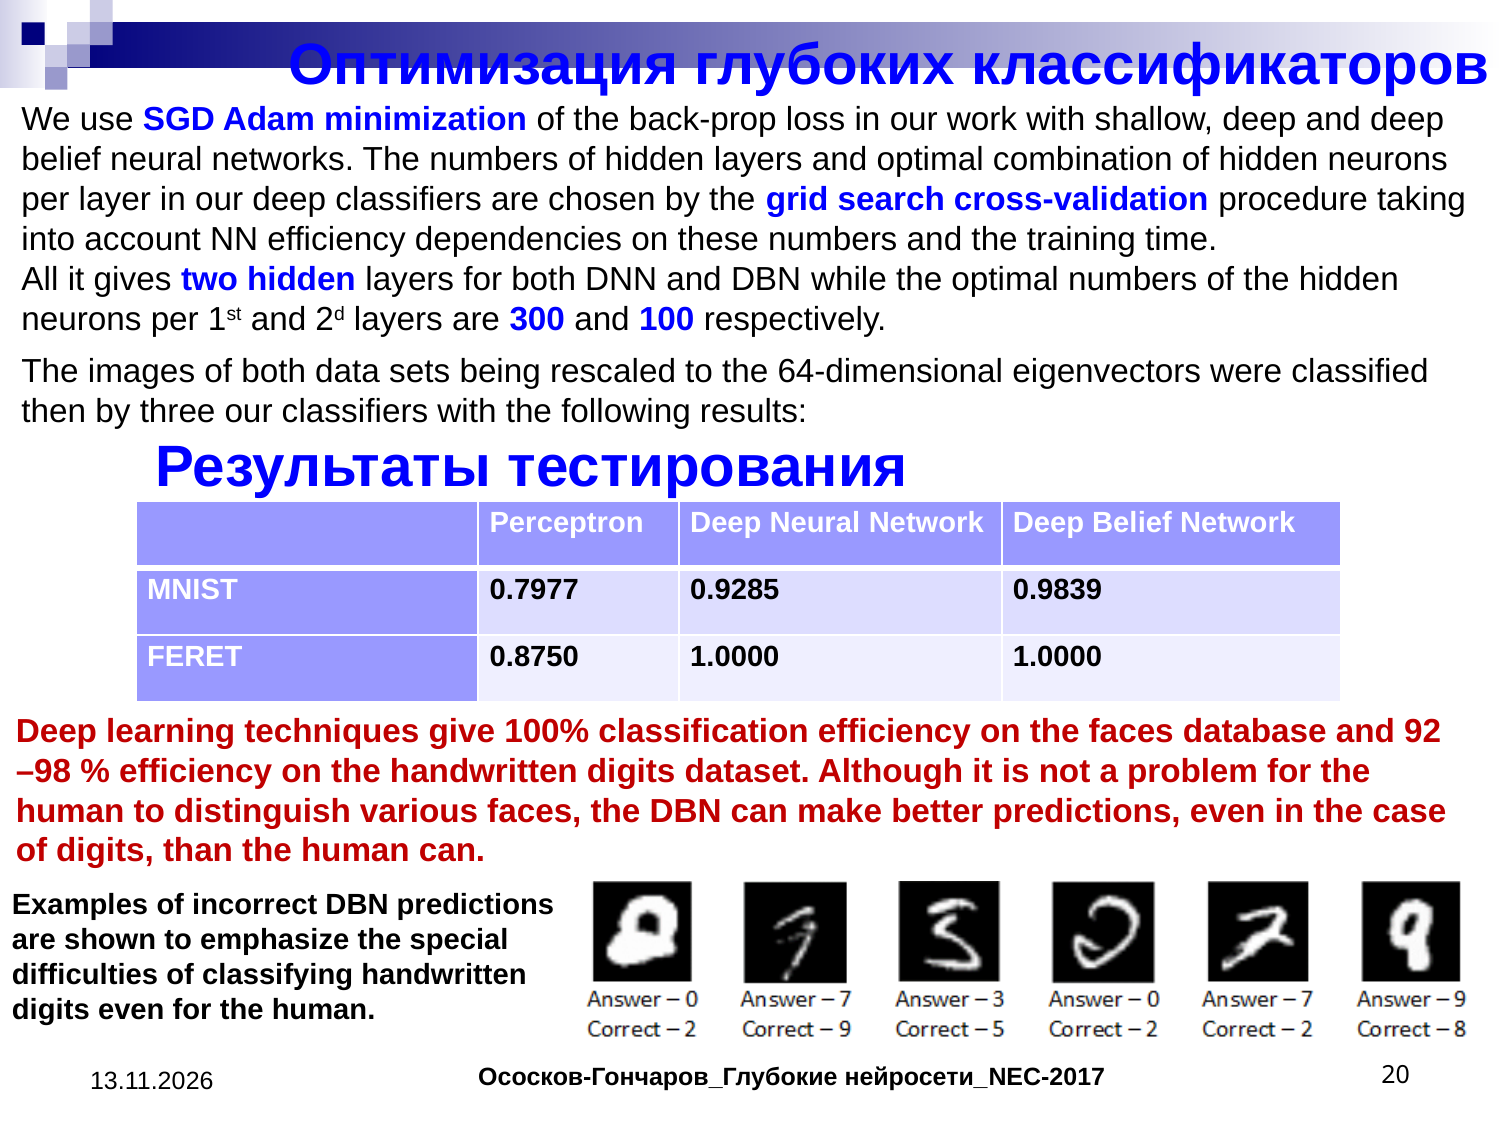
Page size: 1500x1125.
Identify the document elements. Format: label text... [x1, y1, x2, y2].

table_cell FERET [137, 636, 477, 701]
table_cell 1.0000 [680, 636, 1001, 701]
table_header Deep Neural Network [680, 502, 1001, 565]
table_cell MNIST [137, 571, 477, 634]
text_box Deep learning techniques give 100% classification efficiency on the faces database and 92 –98 % efficiency on the handwritten digits dataset. Although it is not a problem for the human to distinguish various faces, the DBN can make better predictions, even in the case of digits, than the human can. [1, 701, 1484, 876]
picture [581, 881, 1476, 1051]
table_cell 0.9285 [680, 571, 1001, 634]
table_header Perceptron [479, 506, 678, 565]
table_cell 0.8750 [479, 636, 678, 701]
table_header [137, 502, 477, 565]
text_box Результаты тестирования [140, 420, 924, 506]
table_cell 0.7977 [479, 571, 678, 634]
table_cell 0.9839 [1003, 571, 1340, 634]
text_box Examples of incorrect DBN predictions are shown to emphasize the special difficulties of classifying handwritten digits even for the human. [0, 878, 582, 1033]
text_box We use SGD Adam minimization of the back-prop loss in our work with shallow, deep and deep belief neural networks. The numbers of hidden layers and optimal combination of hidden neurons per layer in our deep classifiers are chosen by the grid search cross-validation procedure taking into account NN efficiency dependencies on these numbers and the training time. All it gives two hidden layers for both DNN and DBN while the optimal numbers of the hidden neurons per 1st and 2d layers are 300 and 100 respectively. The images of both data sets being rescaled to the 64-dimensional eigenvectors were classified then by three our classifiers with the following results: [6, 90, 1489, 437]
text_box Оптимизация глубоких классификаторов [46, 19, 1500, 104]
table_cell 1.0000 [1003, 636, 1340, 701]
table_header Deep Belief Network [1003, 502, 1340, 565]
footer Ососков-Гончаров_Глубокие нейросети_NEC-2017 [425, 1033, 1074, 1099]
slide_number 20 [1074, 1060, 1425, 1100]
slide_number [75, 1024, 425, 1103]
